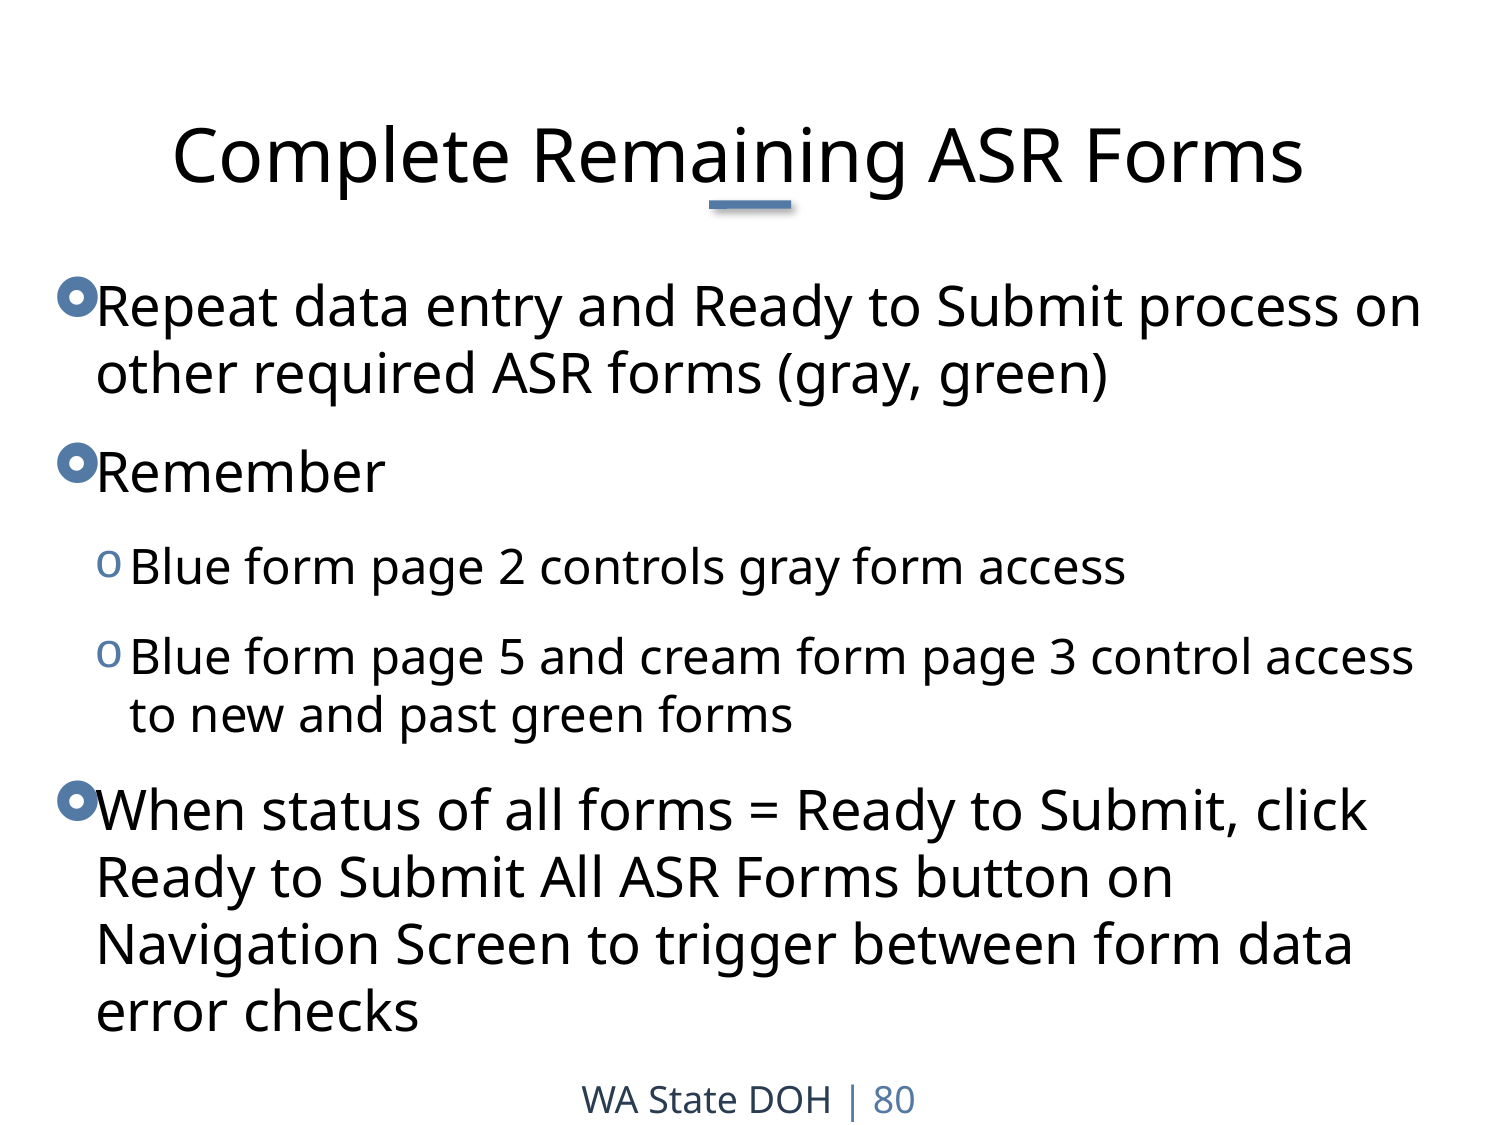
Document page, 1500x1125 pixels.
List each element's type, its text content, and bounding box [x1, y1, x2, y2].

list Repeat data entry and Ready to Submit process on other required ASR forms (gray, green) Remember Blue form page 2 controls gray form access Blue form page 5 and cream form page 3 control access to new and past green forms When status of all forms = Ready to Submit, click Ready to Submit All ASR Forms button on Navigation Screen to trigger between form data error checks [37, 263, 1463, 1056]
list Complete Remaining ASR Forms [0, 110, 1499, 190]
